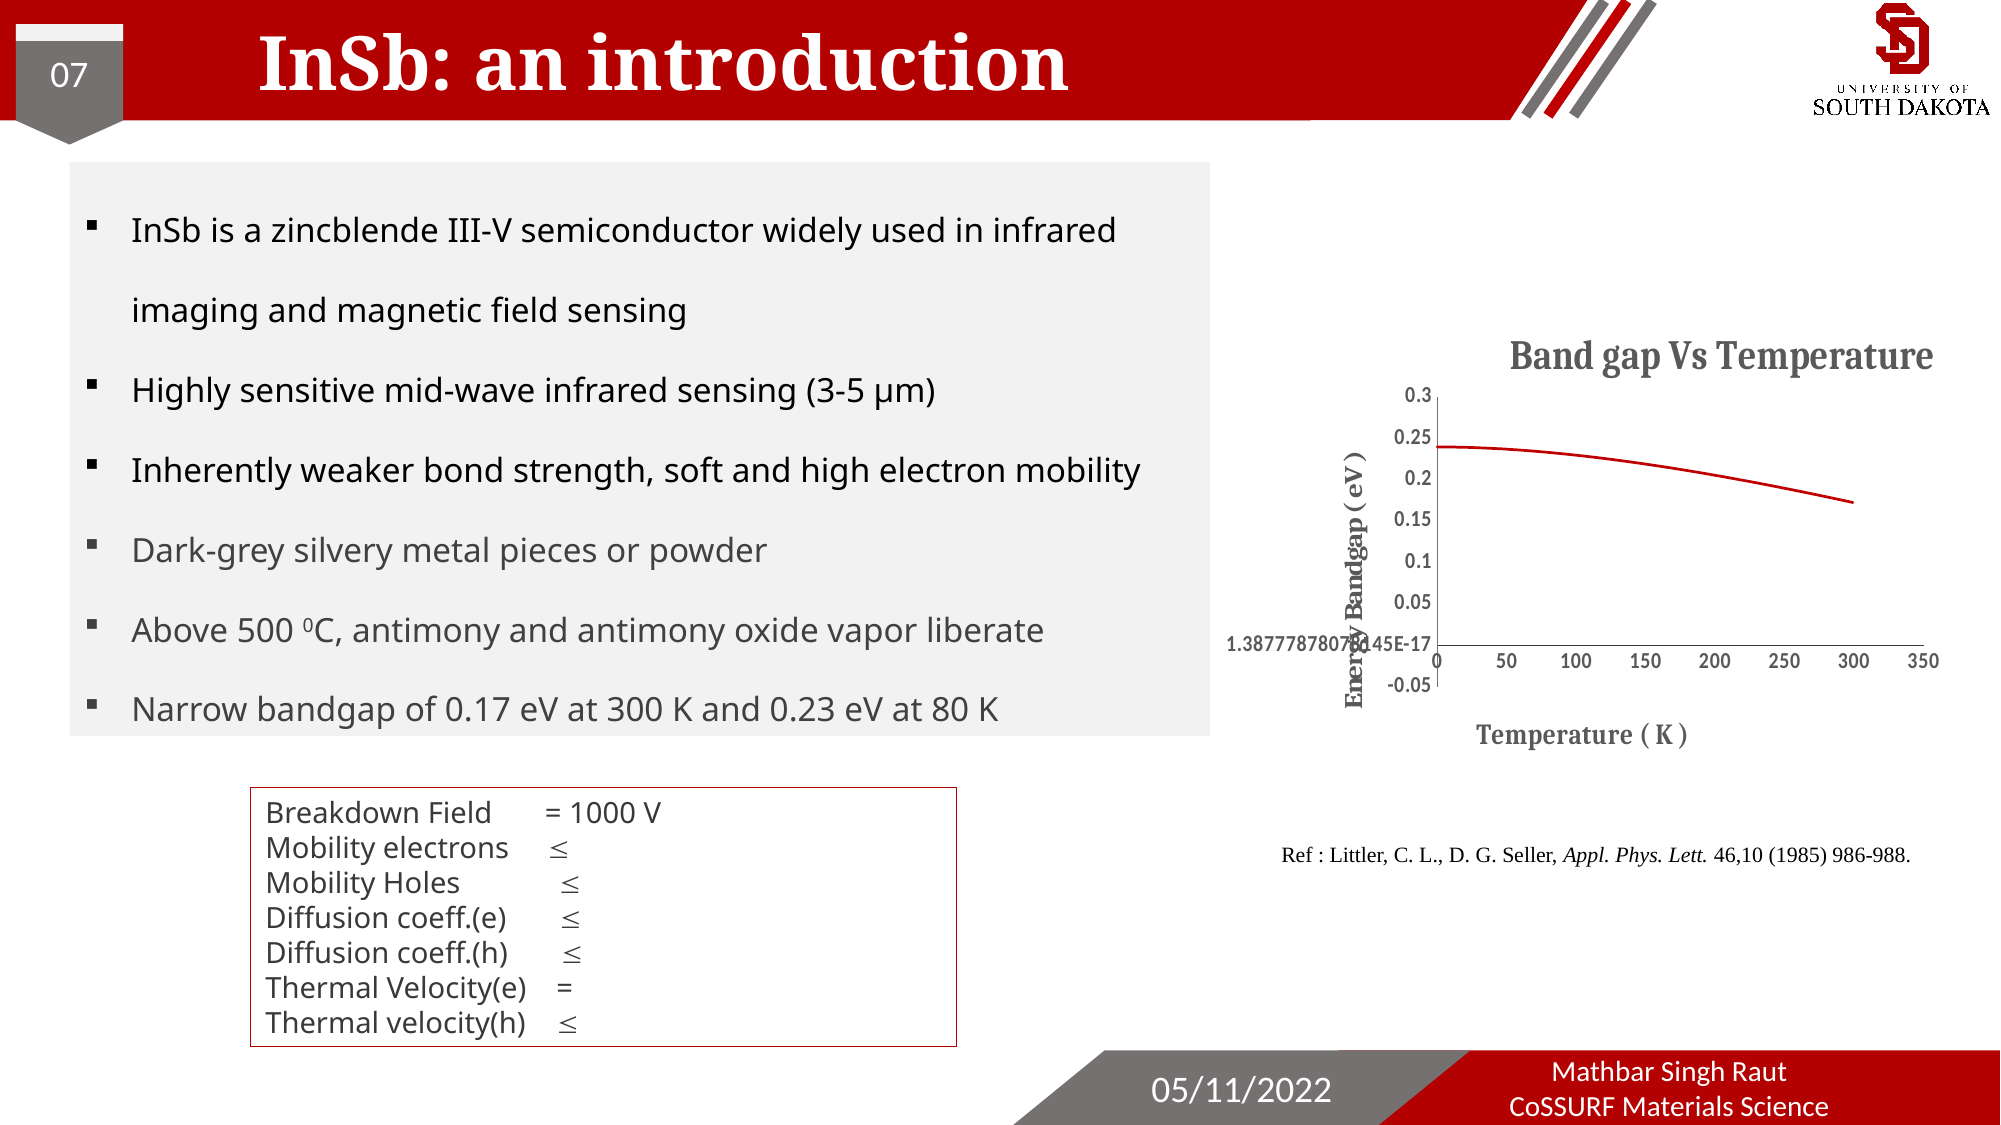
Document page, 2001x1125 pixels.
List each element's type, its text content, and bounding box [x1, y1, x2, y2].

text_box [15, 24, 124, 41]
text_box [1567, 0, 1659, 121]
text_box [1519, 0, 1611, 121]
text_box 07 [14, 23, 125, 146]
picture [1814, 3, 1990, 115]
text_box Ref : Littler, C. L., D. G. Seller, Appl. Phys. Lett. 46,10 (1985) 986-988. [1266, 833, 1960, 875]
text_box InSb is a zincblende III-V semiconductor widely used in infrared imaging and magnetic field sensing Highly sensitive mid-wave infrared sensing (3-5 μm) Inherently weaker bond strength, soft and high electron mobility Dark-grey silvery metal pieces or powder Above 500 0C, antimony and antimony oxide vapor liberate Narrow bandgap of 0.17 eV at 300 K and 0.23 eV at 80 K [69, 162, 1210, 736]
text_box InSb: an introduction [0, 0, 1275, 121]
text_box Mathbar Singh Raut CoSSURF Materials Science [1382, 1049, 2000, 1125]
text_box [1198, 0, 1589, 122]
chart [1225, 300, 1949, 825]
text_box 05/11/2022 [1011, 1049, 1474, 1125]
text_box [1542, 0, 1633, 121]
